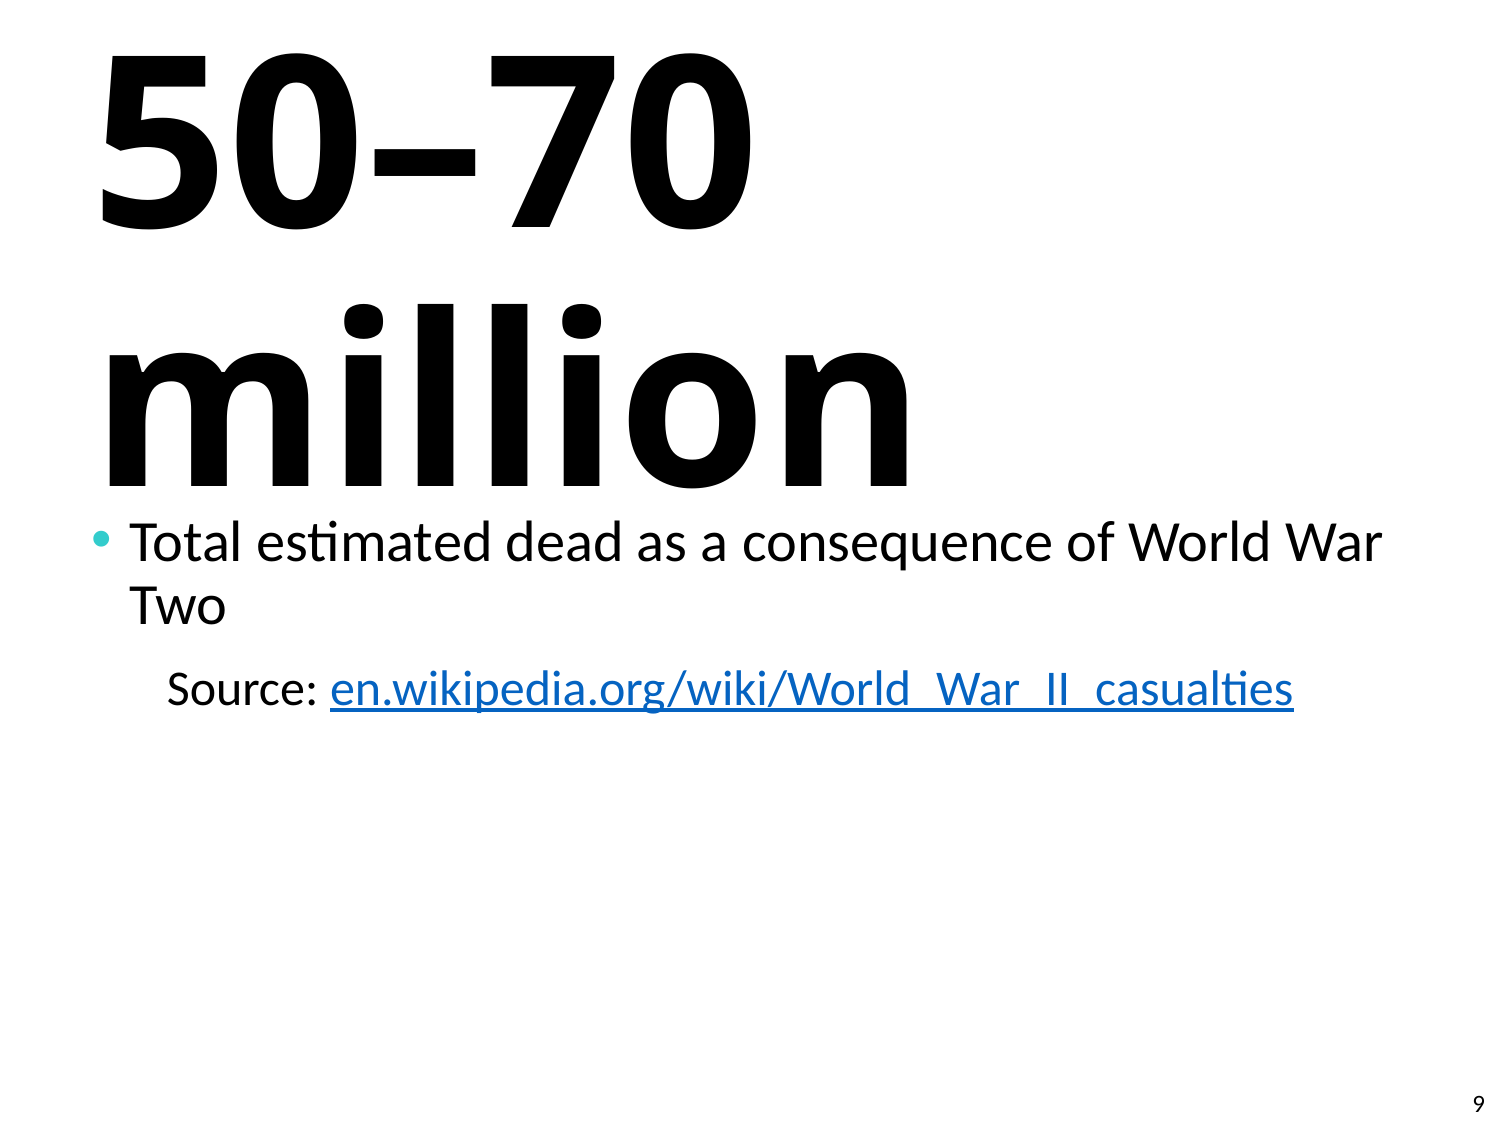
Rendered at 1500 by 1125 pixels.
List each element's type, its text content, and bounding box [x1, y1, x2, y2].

text_box 9 [1429, 1079, 1500, 1125]
list Total estimated dead as a consequence of World War Two Source: en.wikipedia.org/wiki/World_War_II_casualties [76, 503, 1427, 792]
title 50–70 million [76, 160, 1427, 398]
